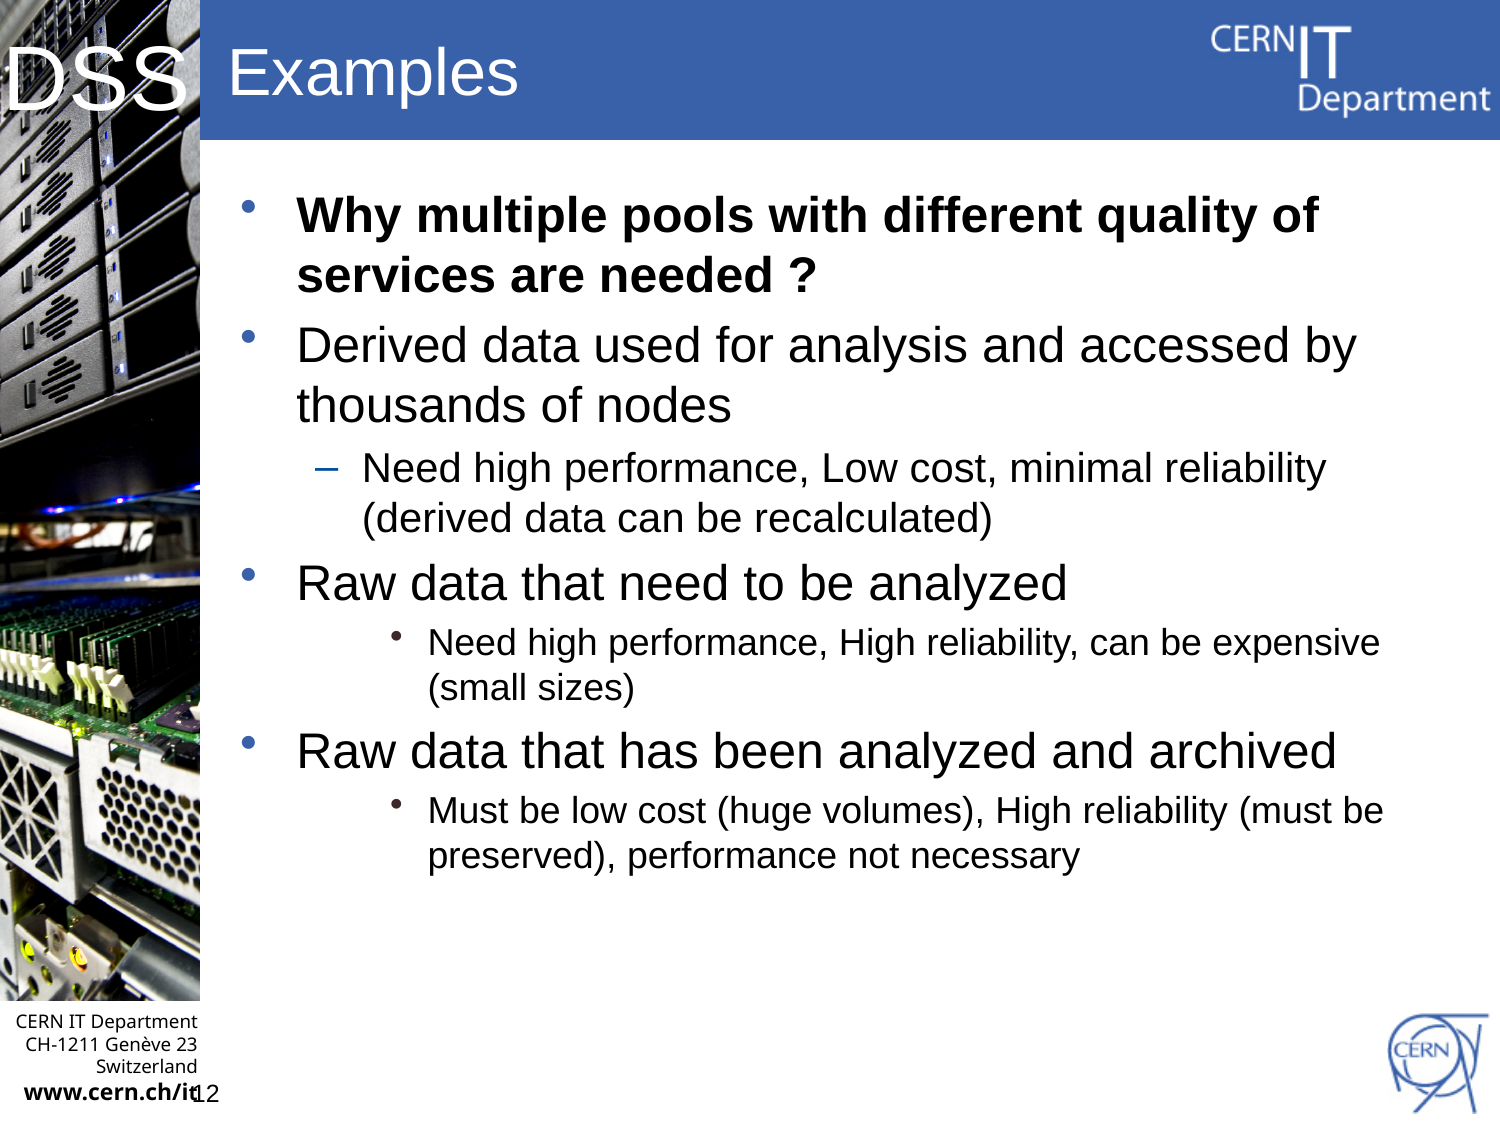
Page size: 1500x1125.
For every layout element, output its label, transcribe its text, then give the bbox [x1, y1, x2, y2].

list Why multiple pools with different quality of services are needed ? Derived data used for analysis and accessed by thousands of nodes Need high performance, Low cost, minimal reliability (derived data can be recalculated) Raw data that need to be analyzed Need high performance, High reliability, can be expensive (small sizes) Raw data that has been analyzed and archived Must be low cost (huge volumes), High reliability (must be preserved), performance not necessary [224, 174, 1463, 988]
title Examples [212, 0, 1126, 138]
picture [0, 0, 1500, 1001]
picture [1387, 1012, 1490, 1114]
